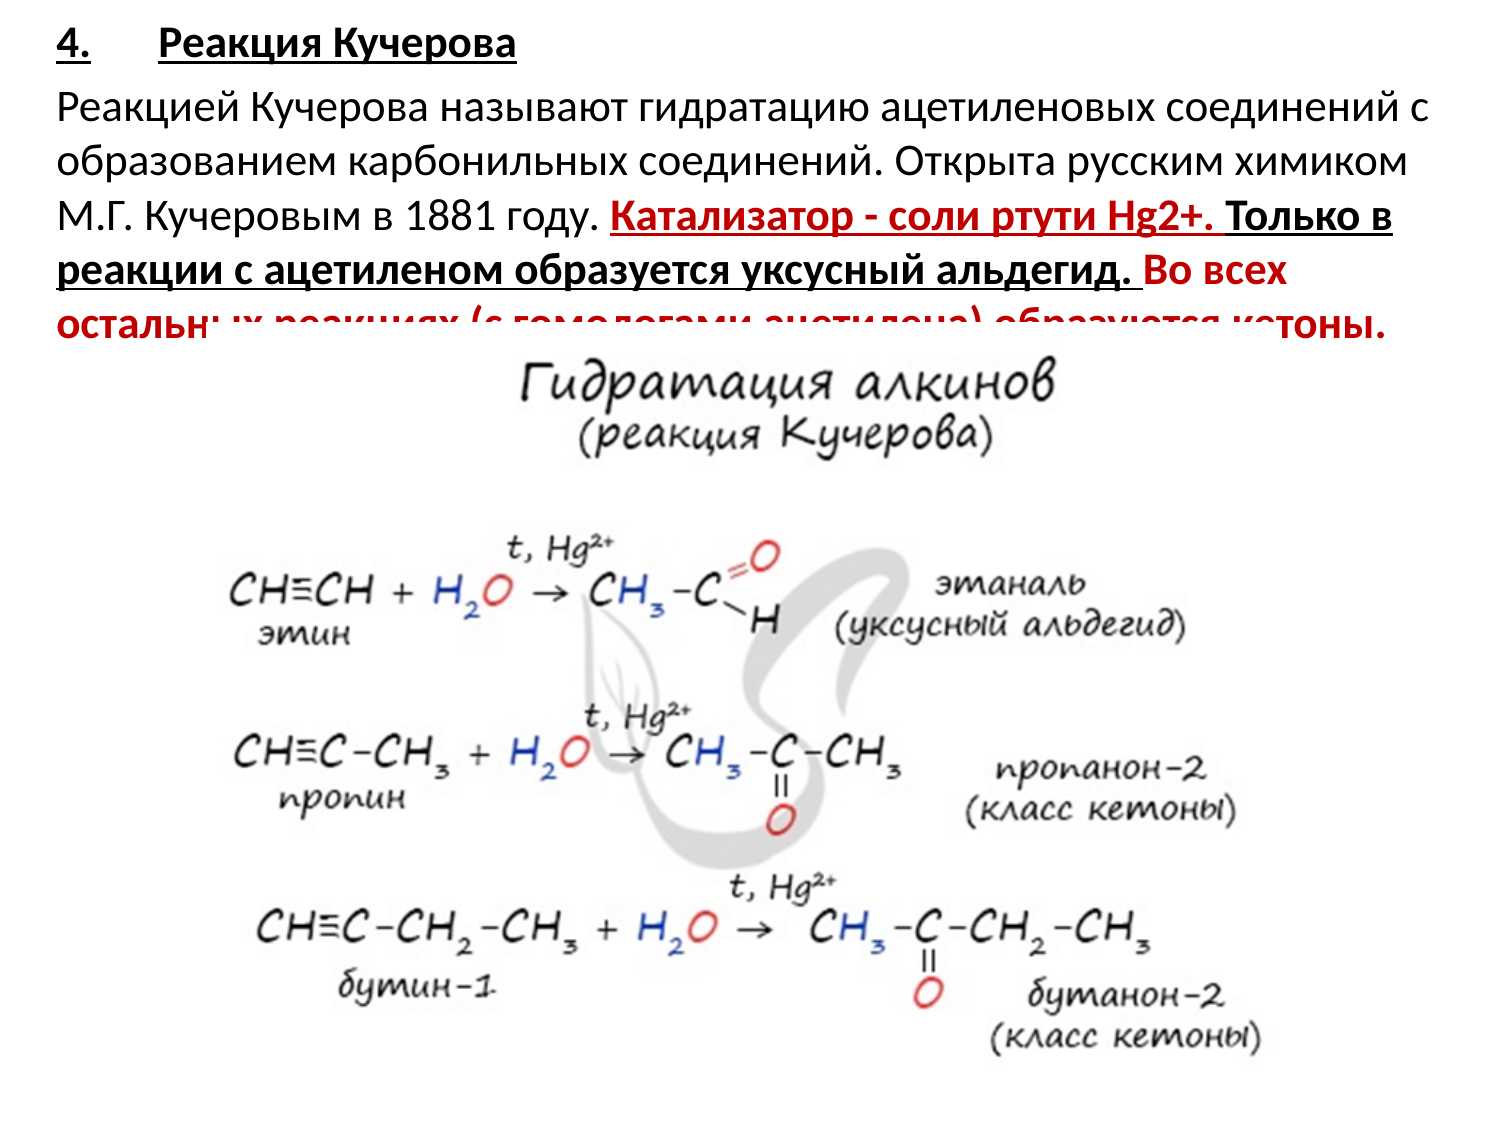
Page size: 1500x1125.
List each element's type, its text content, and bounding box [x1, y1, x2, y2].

list 4. Реакция Кучерова Реакцией Кучерова называют гидратацию ацетиленовых соединений с образованием карбонильных соединений. Открыта русским химиком М.Г. Кучеровым в 1881 году. Катализатор - соли ртути Hg2+. Только в реакции с ацетиленом образуется уксусный альдегид. Во всех остальных реакциях (с гомологами ацетилена) образуются кетоны. [41, 5, 1459, 362]
picture [206, 321, 1282, 1096]
